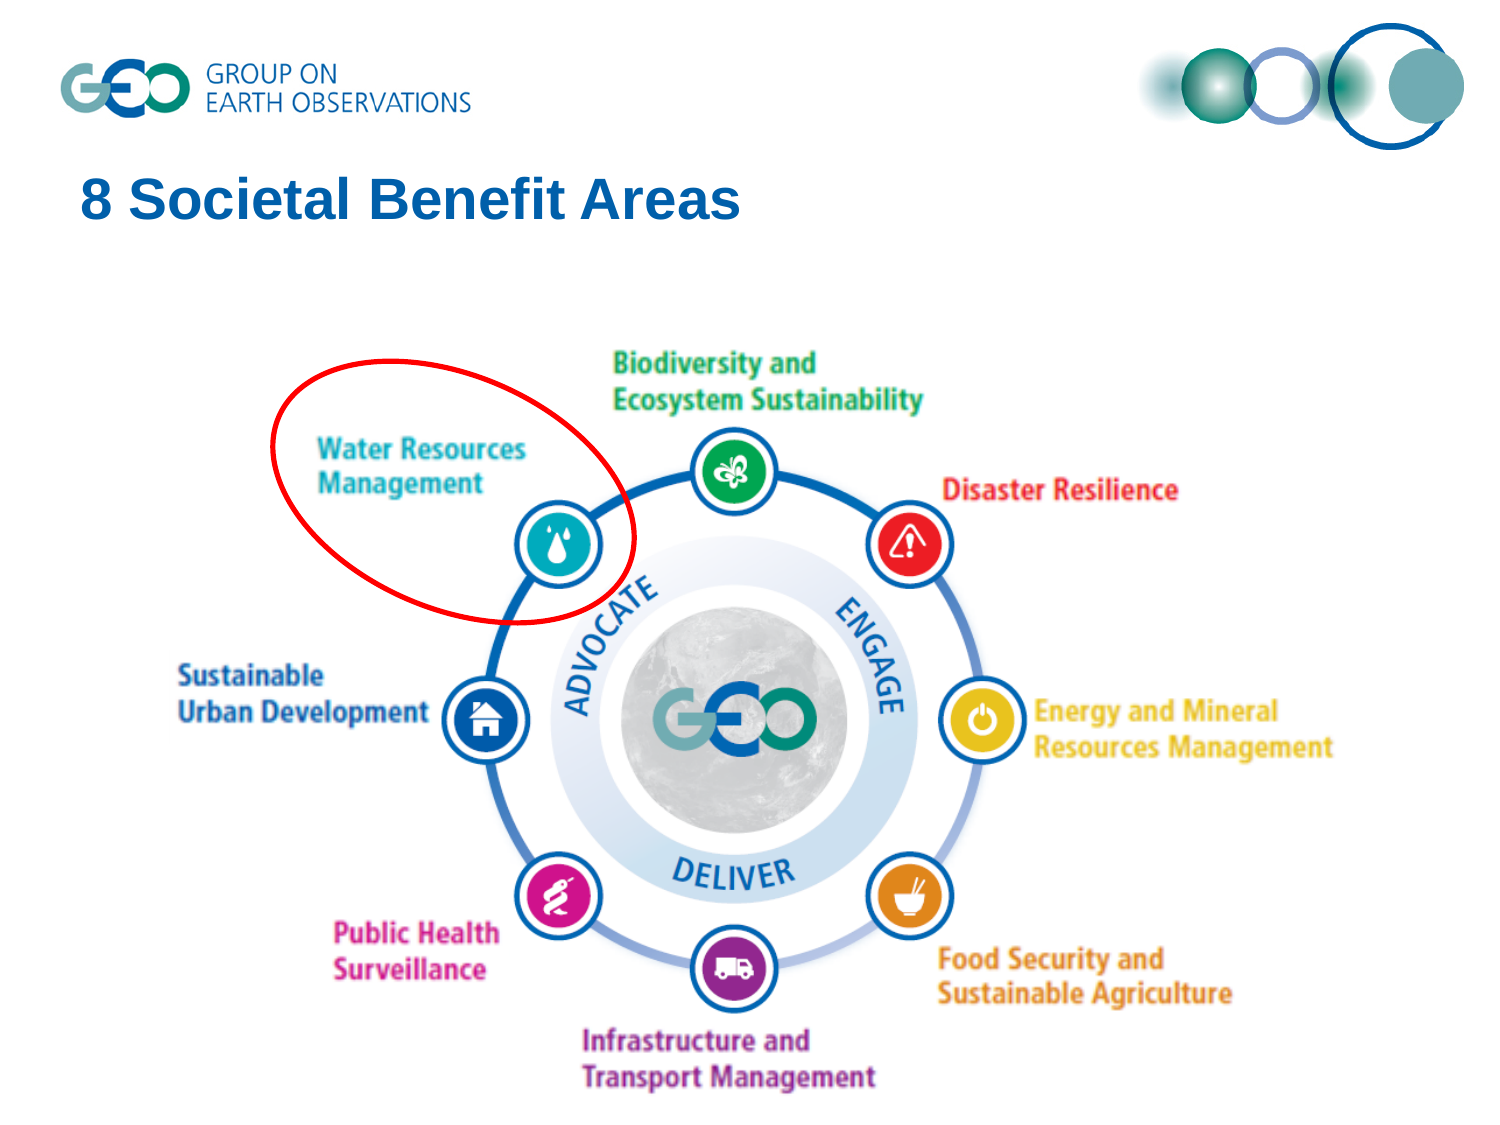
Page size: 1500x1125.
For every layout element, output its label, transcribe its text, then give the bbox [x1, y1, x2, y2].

picture [0, 0, 1500, 1125]
title 8 Societal Benefit Areas [64, 137, 1436, 256]
